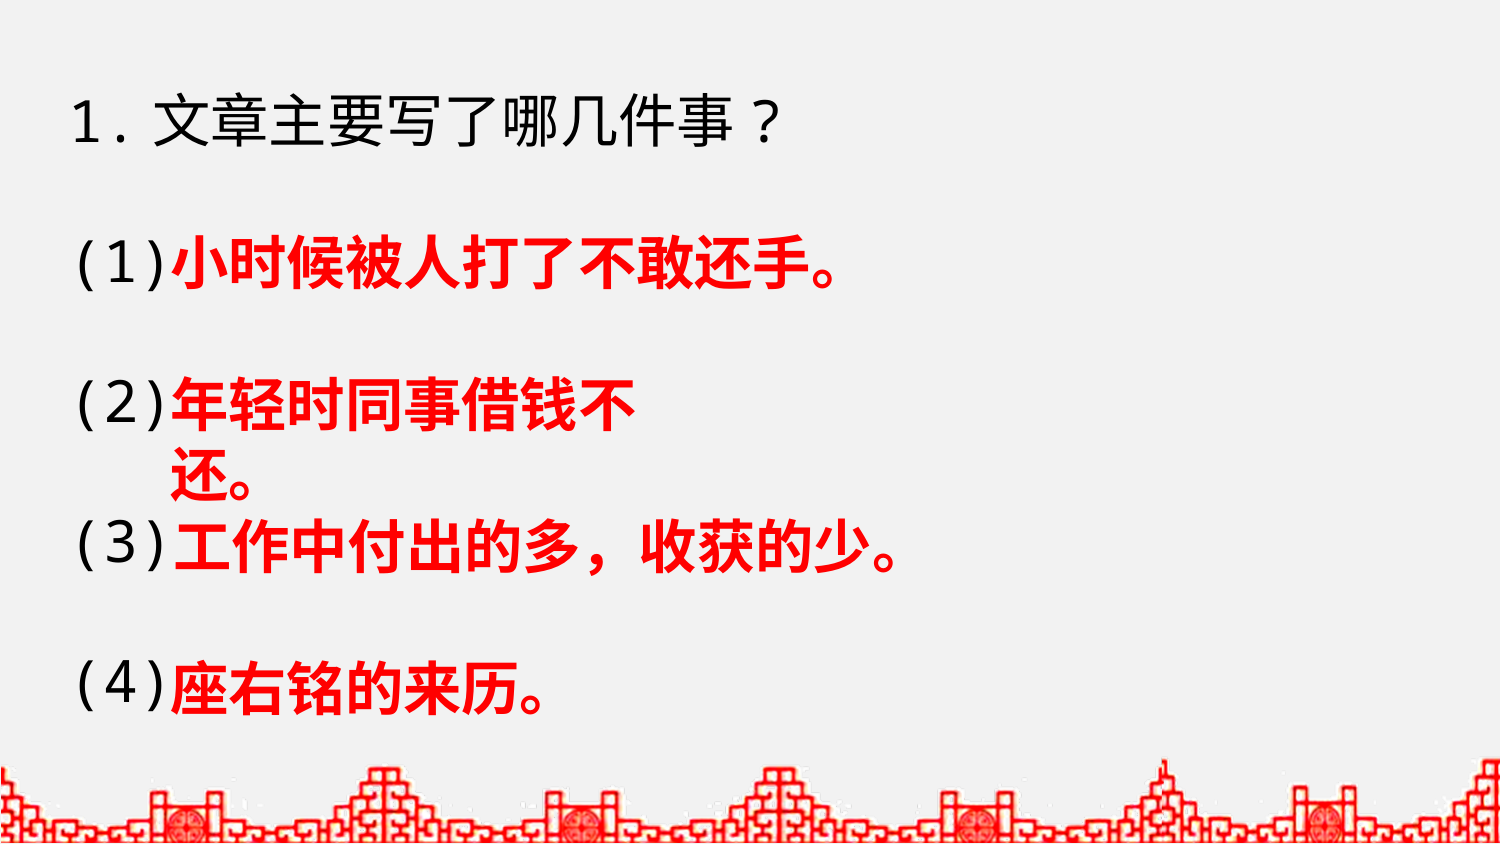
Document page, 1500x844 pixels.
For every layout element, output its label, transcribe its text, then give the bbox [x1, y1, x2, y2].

text_box 工作中付出的多，收获的少。 [158, 502, 946, 588]
text_box 1.文章主要写了哪几件事? (1) (2) (3) (4) [53, 76, 1480, 844]
text_box 小时候被人打了不敢还手。 [155, 218, 986, 304]
text_box 座右铭的来历。 [155, 644, 782, 730]
text_box 年轻时同事借钱不还。 [155, 360, 734, 516]
